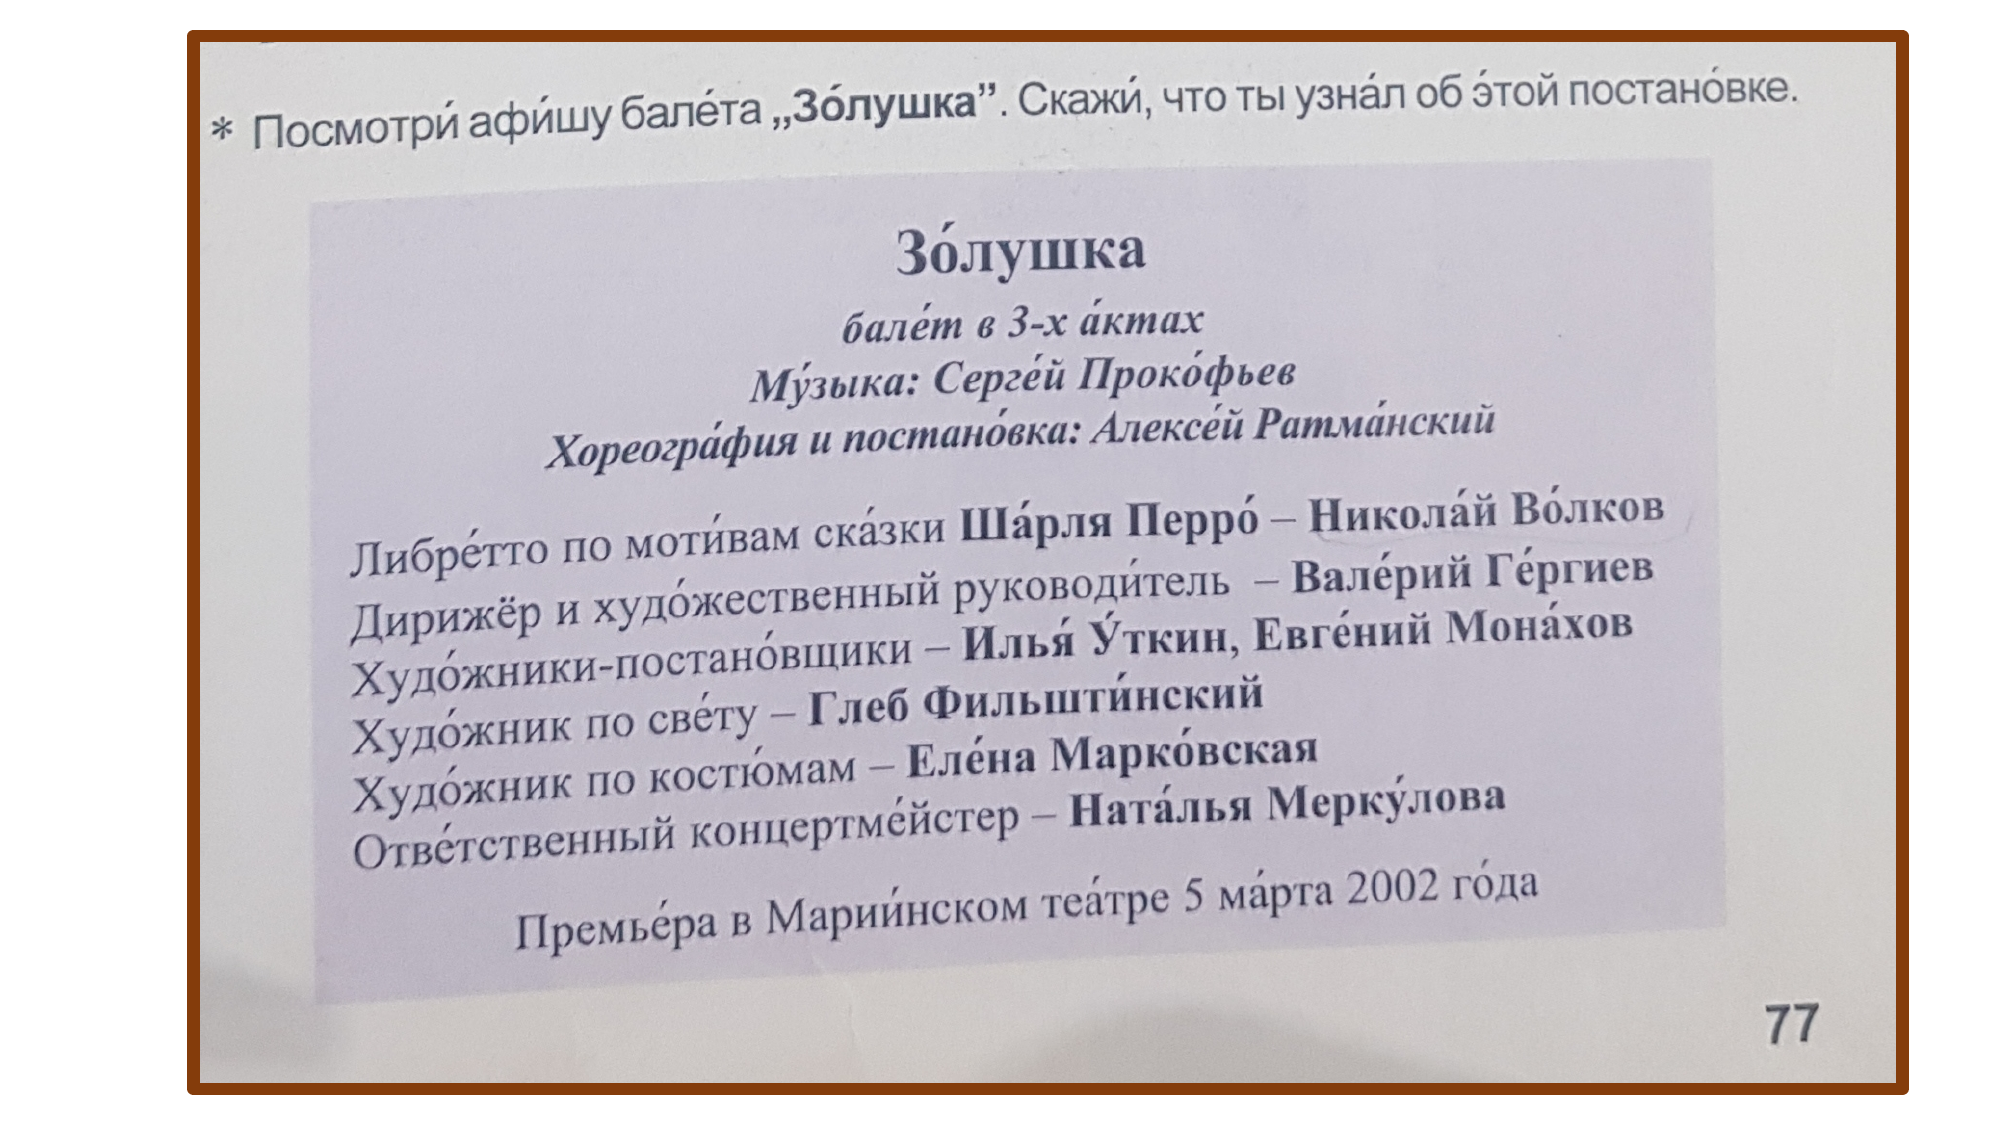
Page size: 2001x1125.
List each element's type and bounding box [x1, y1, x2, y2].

picture [199, 42, 1896, 1083]
